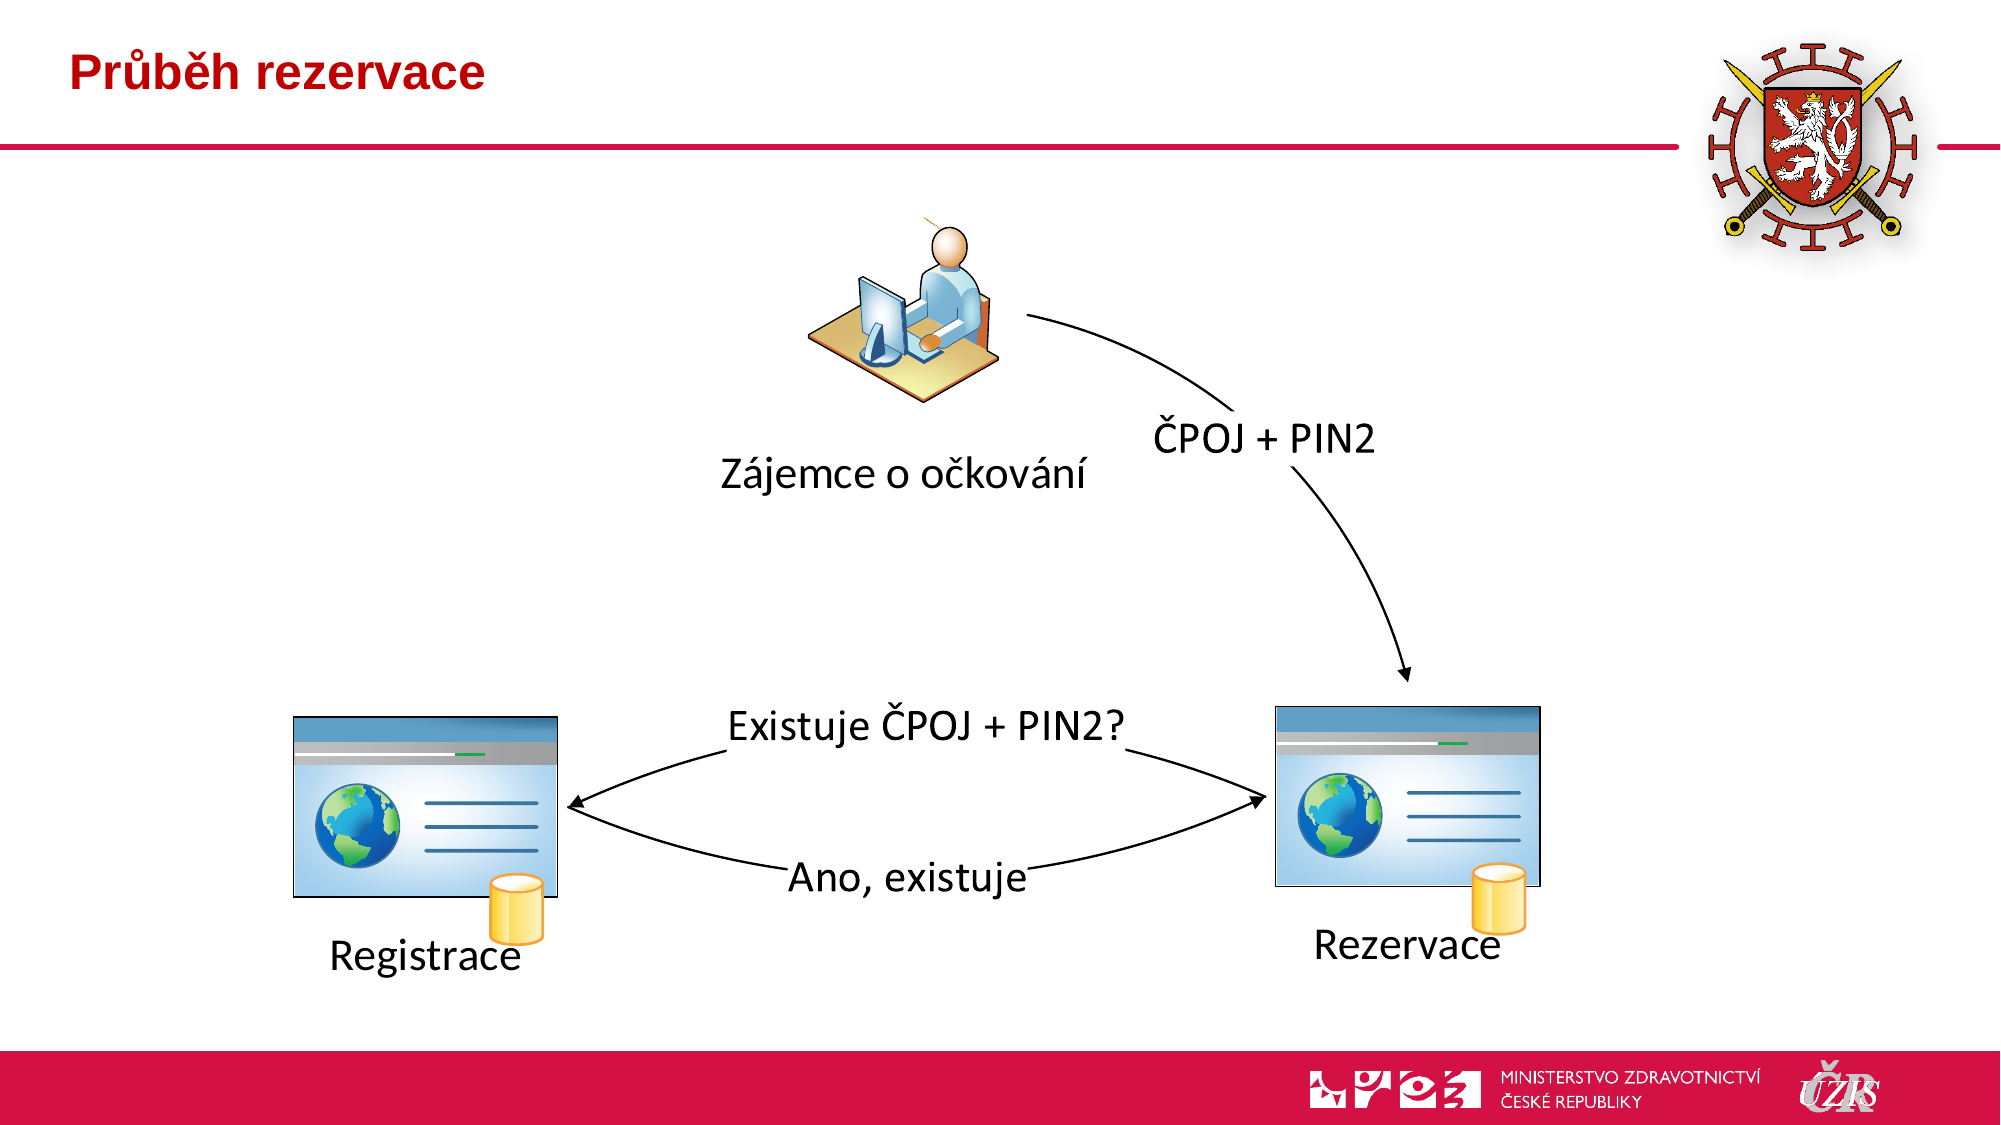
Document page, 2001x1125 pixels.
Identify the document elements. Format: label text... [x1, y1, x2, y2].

picture [1778, 1050, 1901, 1125]
picture [280, 187, 1552, 992]
picture [1702, 37, 1923, 257]
title Průběh rezervace [54, 0, 1677, 147]
picture [1308, 1068, 1762, 1108]
